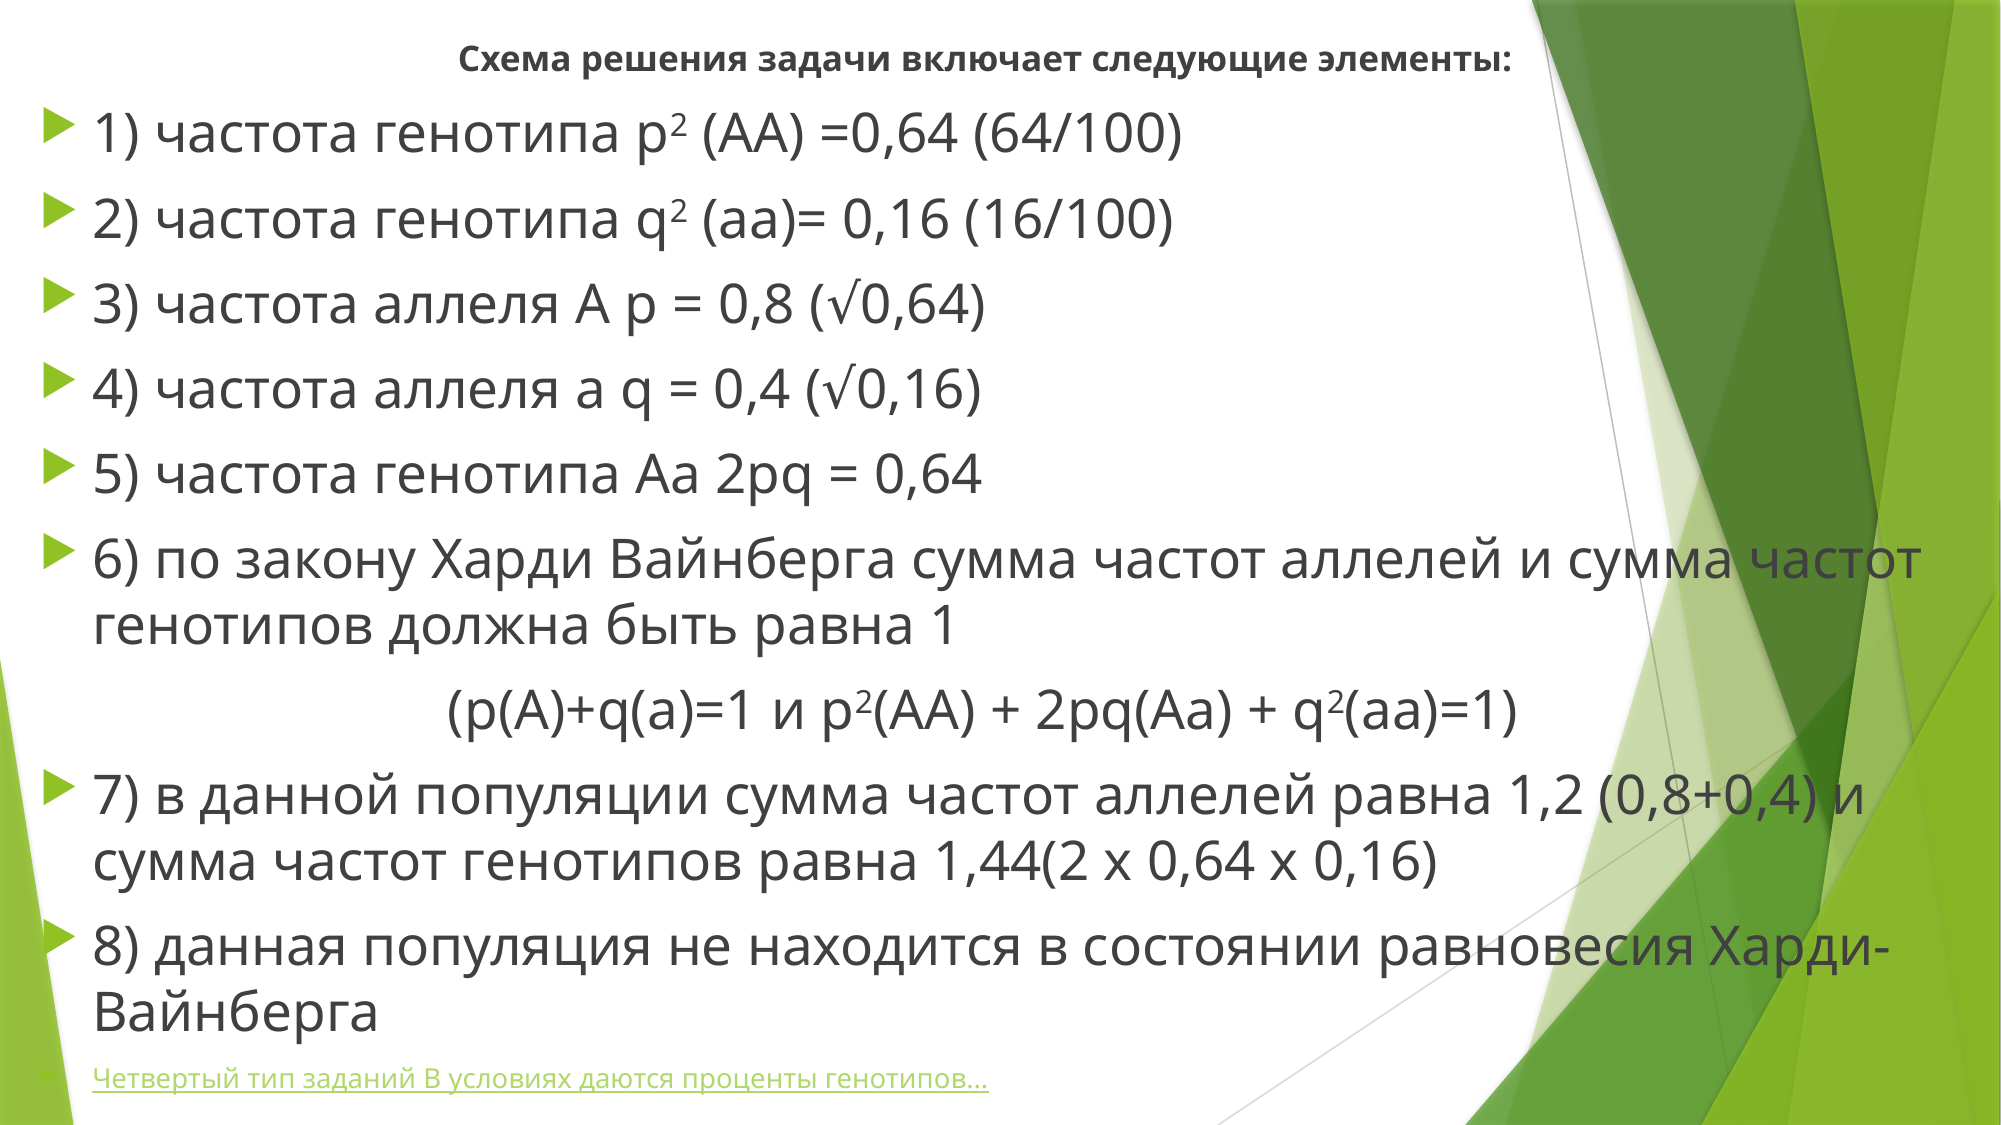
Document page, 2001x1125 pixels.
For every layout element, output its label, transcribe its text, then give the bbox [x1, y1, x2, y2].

list Схема решения задачи включает следующие элементы: 1) частота генотипа р2 (АА) =0,64 (64/100) 2) частота генотипа q2 (аа)= 0,16 (16/100) 3) частота аллеля А р = 0,8 (√0,64) 4) частота аллеля а q = 0,4 (√0,16) 5) частота генотипа Аа 2рq = 0,64 6) по закону Харди Вайнберга сумма частот аллелей и сумма частот генотипов должна быть равна 1 (р(А)+q(а)=1 и р2(АА) + 2рq(Аа) + q2(аа)=1) 7) в данной популяции сумма частот аллелей равна 1,2 (0,8+0,4) и сумма частот генотипов равна 1,44(2 х 0,64 х 0,16) 8) данная популяция не находится в состоянии равновесия Харди-Вайнберга Четвертый тип заданий В условиях даются проценты генотипов... [24, 29, 1957, 1109]
